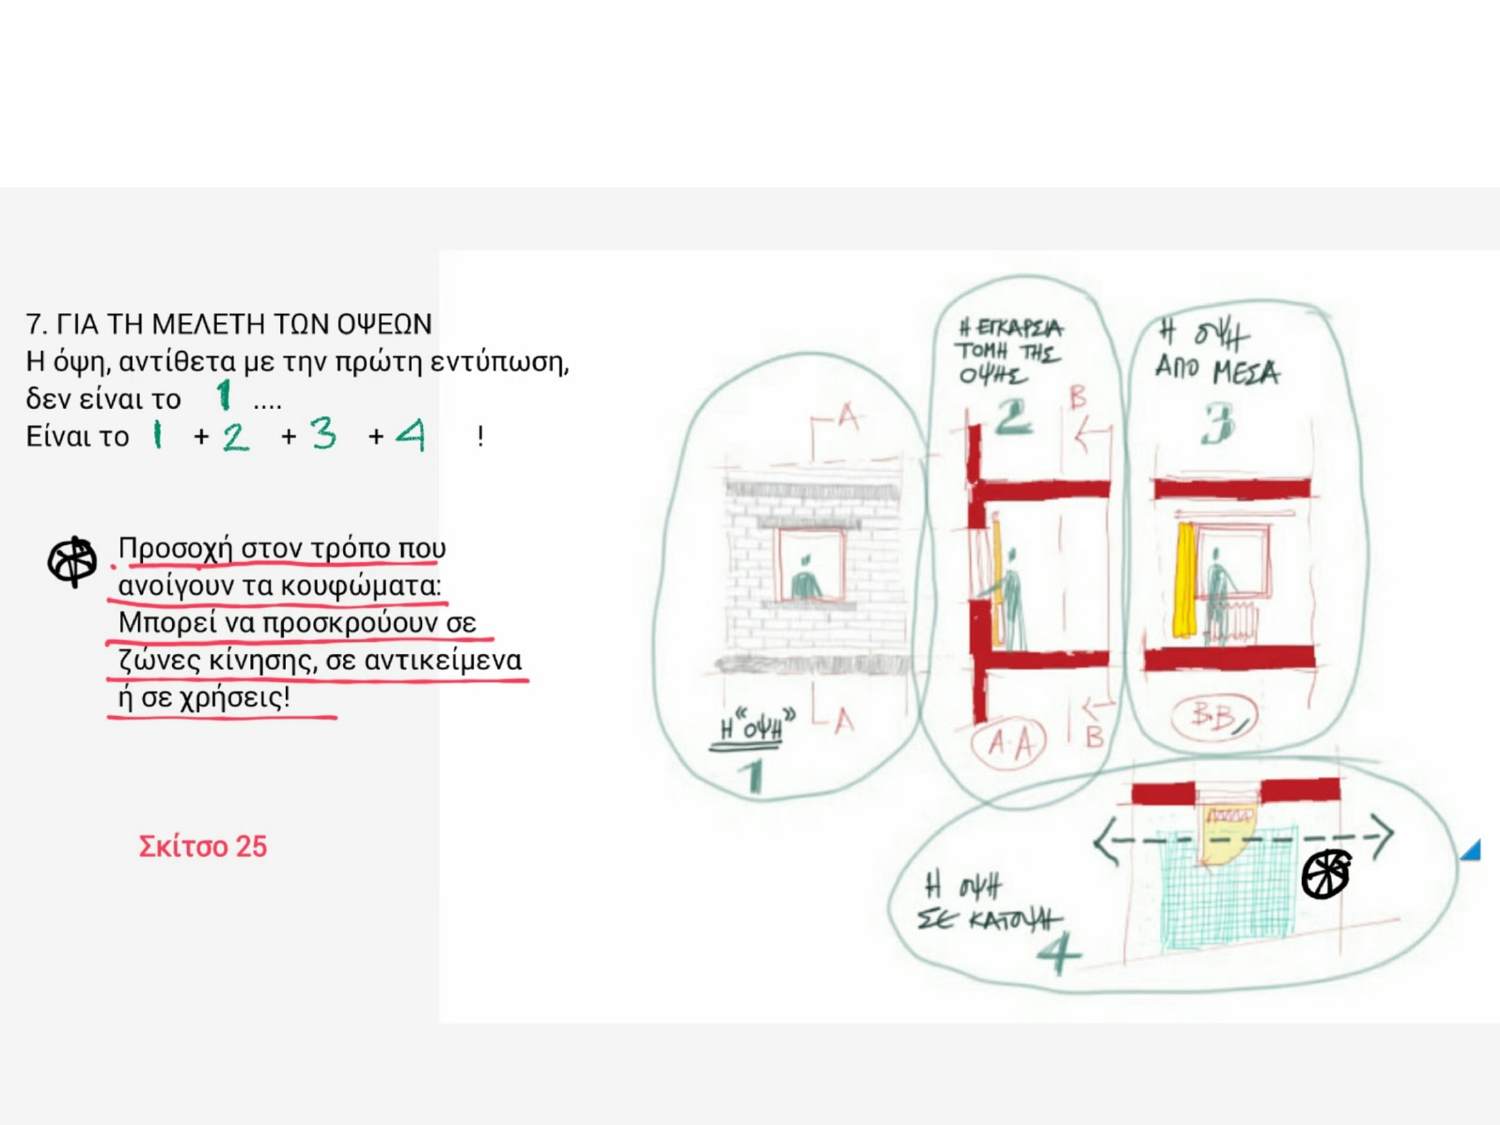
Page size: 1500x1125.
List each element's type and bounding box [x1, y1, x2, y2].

list [0, 187, 1500, 1125]
